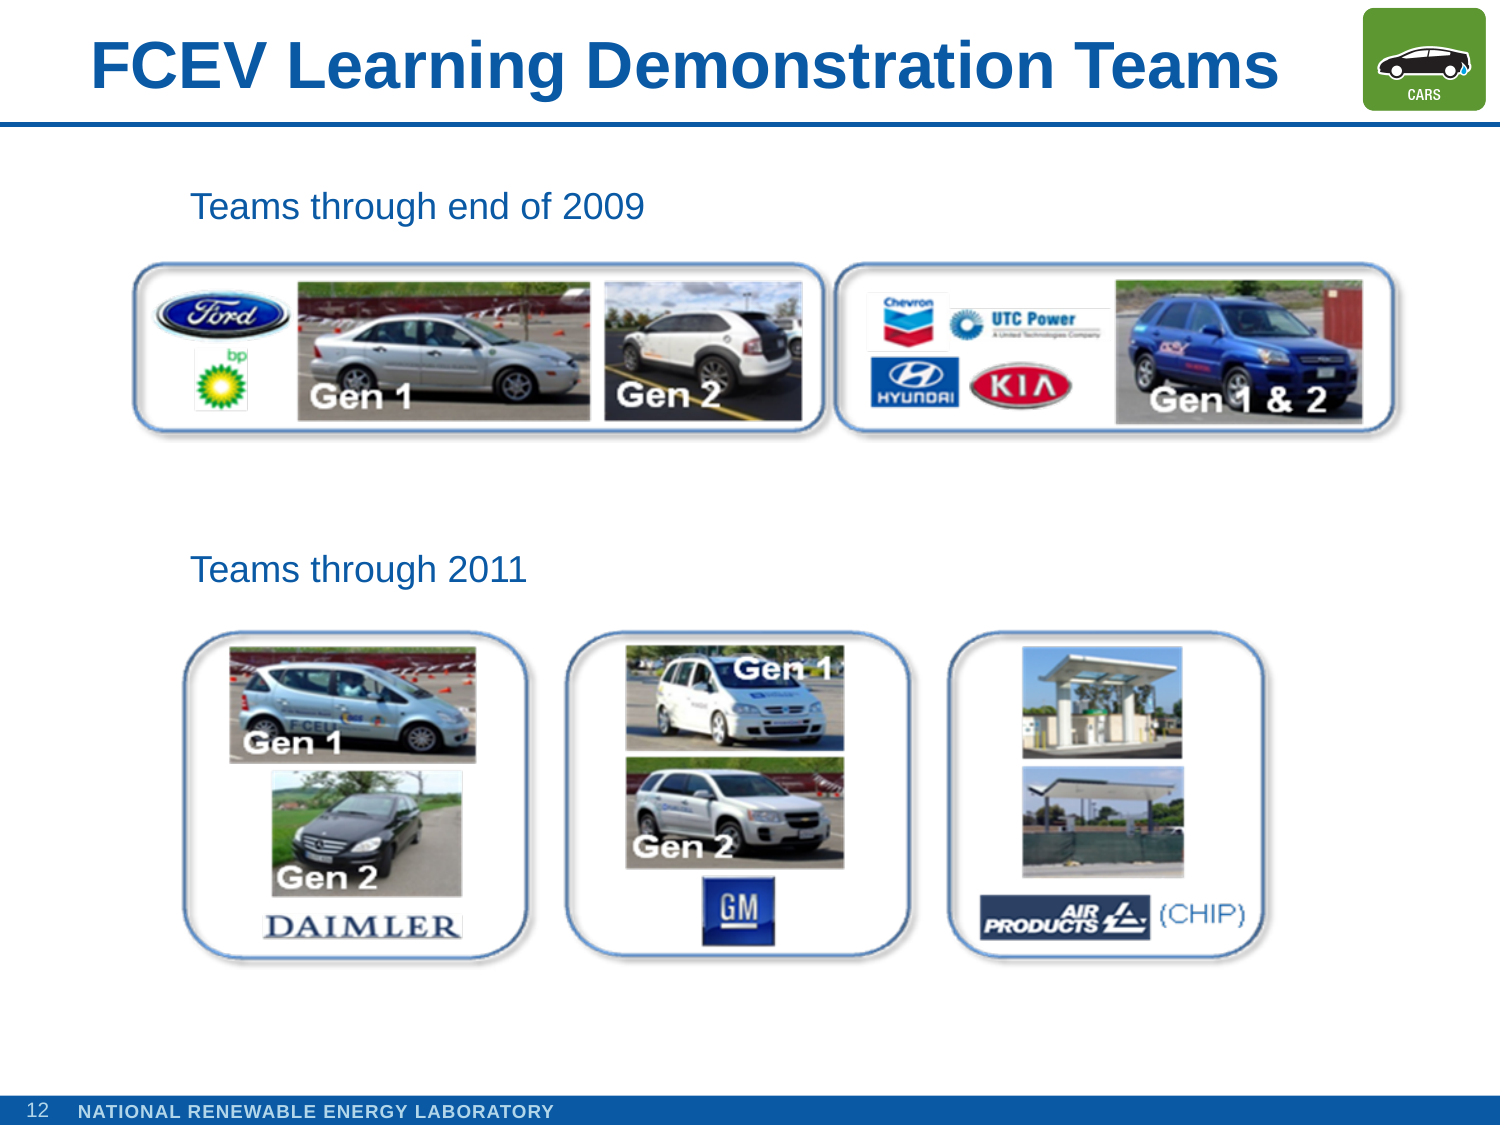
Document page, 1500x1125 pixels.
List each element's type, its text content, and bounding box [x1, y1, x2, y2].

picture [174, 624, 1283, 976]
picture [1349, 0, 1500, 121]
picture [124, 224, 1414, 451]
text_box Teams through 2011 [174, 537, 963, 598]
slide_number 12 [0, 1096, 75, 1122]
text_box Teams through end of 2009 [174, 174, 963, 223]
title FCEV Learning Demonstration Teams [75, 14, 1344, 111]
